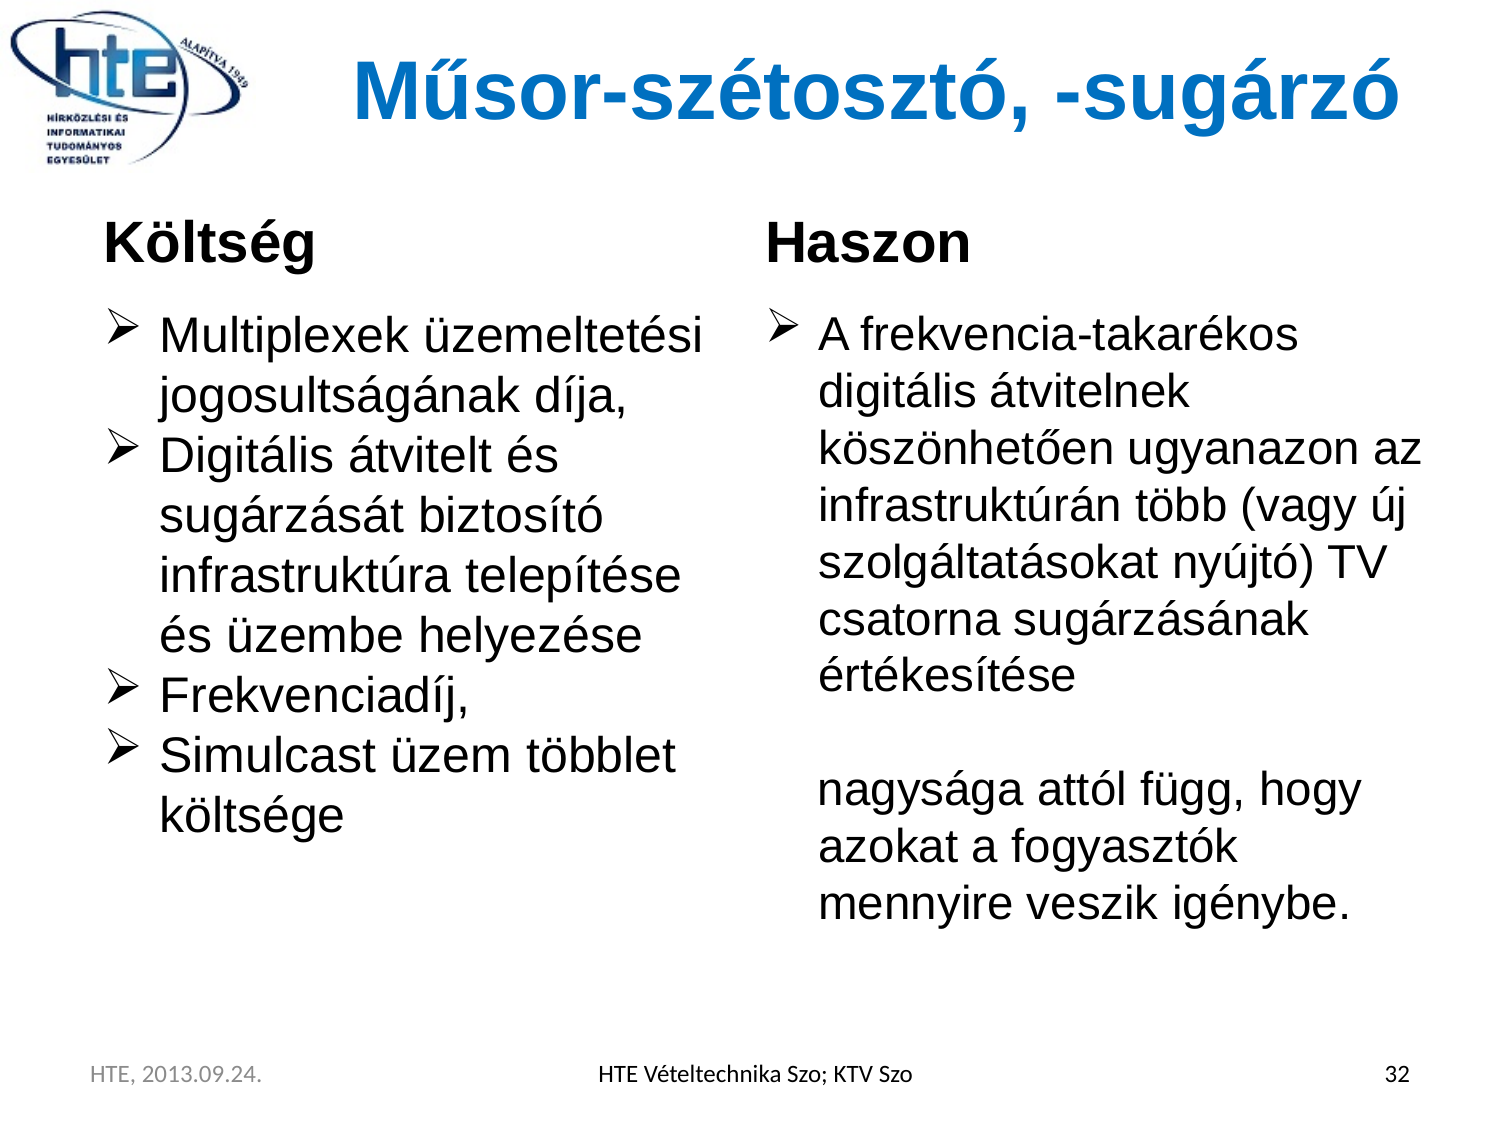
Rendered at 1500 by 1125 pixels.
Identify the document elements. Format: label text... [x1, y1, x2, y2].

footer HTE Vételtechnika Szo; KTV Szo [490, 1042, 1022, 1103]
list A frekvencia-takarékos digitális átvitelnek köszönhetően ugyanazon az infrastruktúrán több (vagy új szolgáltatásokat nyújtó) TV csatorna sugárzásának értékesítése nagysága attól függ, hogy azokat a fogyasztók mennyire veszik igénybe. [749, 295, 1448, 944]
slide_number 32 [1074, 1042, 1425, 1103]
picture [0, 0, 253, 173]
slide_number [75, 1042, 425, 1103]
list Költség [88, 176, 749, 283]
list Multiplexek üzemeltetési jogosultságának díja, Digitális átvitelt és sugárzását biztosító infrastruktúra telepítése és üzembe helyezése Frekvenciadíj, Simulcast üzem többlet költsége [88, 295, 749, 944]
list Haszon [749, 176, 1414, 283]
title Műsor-szétosztó, -sugárzó [253, 0, 1500, 173]
